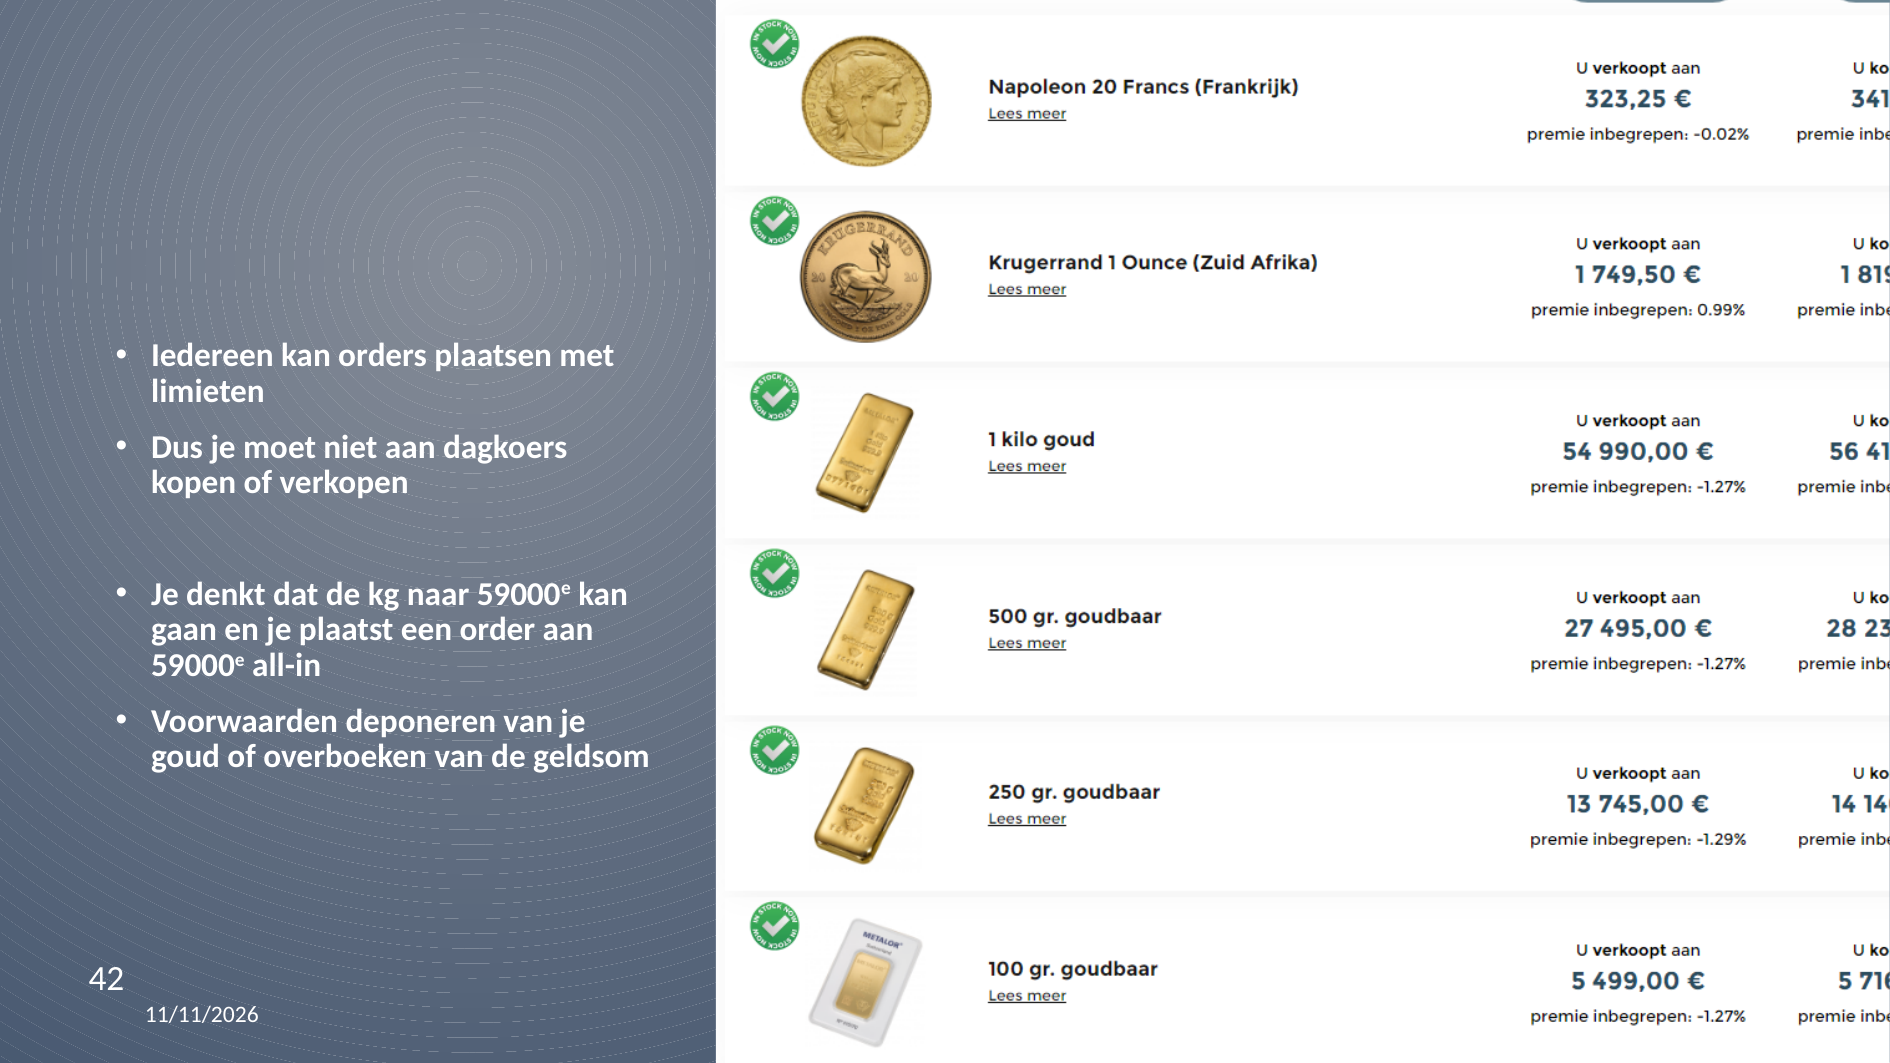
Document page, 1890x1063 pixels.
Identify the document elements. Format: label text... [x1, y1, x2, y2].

list Iedereen kan orders plaatsen met limieten Dus je moet niet aan dagkoers kopen of verkopen Je denkt dat de kg naar 59000e kan gaan en je plaatst een order aan 59000e all-in Voorwaarden deponeren van je goud of overboeken van de geldsom [100, 330, 667, 913]
slide_number 42 [18, 950, 140, 1007]
picture [715, 0, 1890, 1063]
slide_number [129, 984, 556, 1042]
